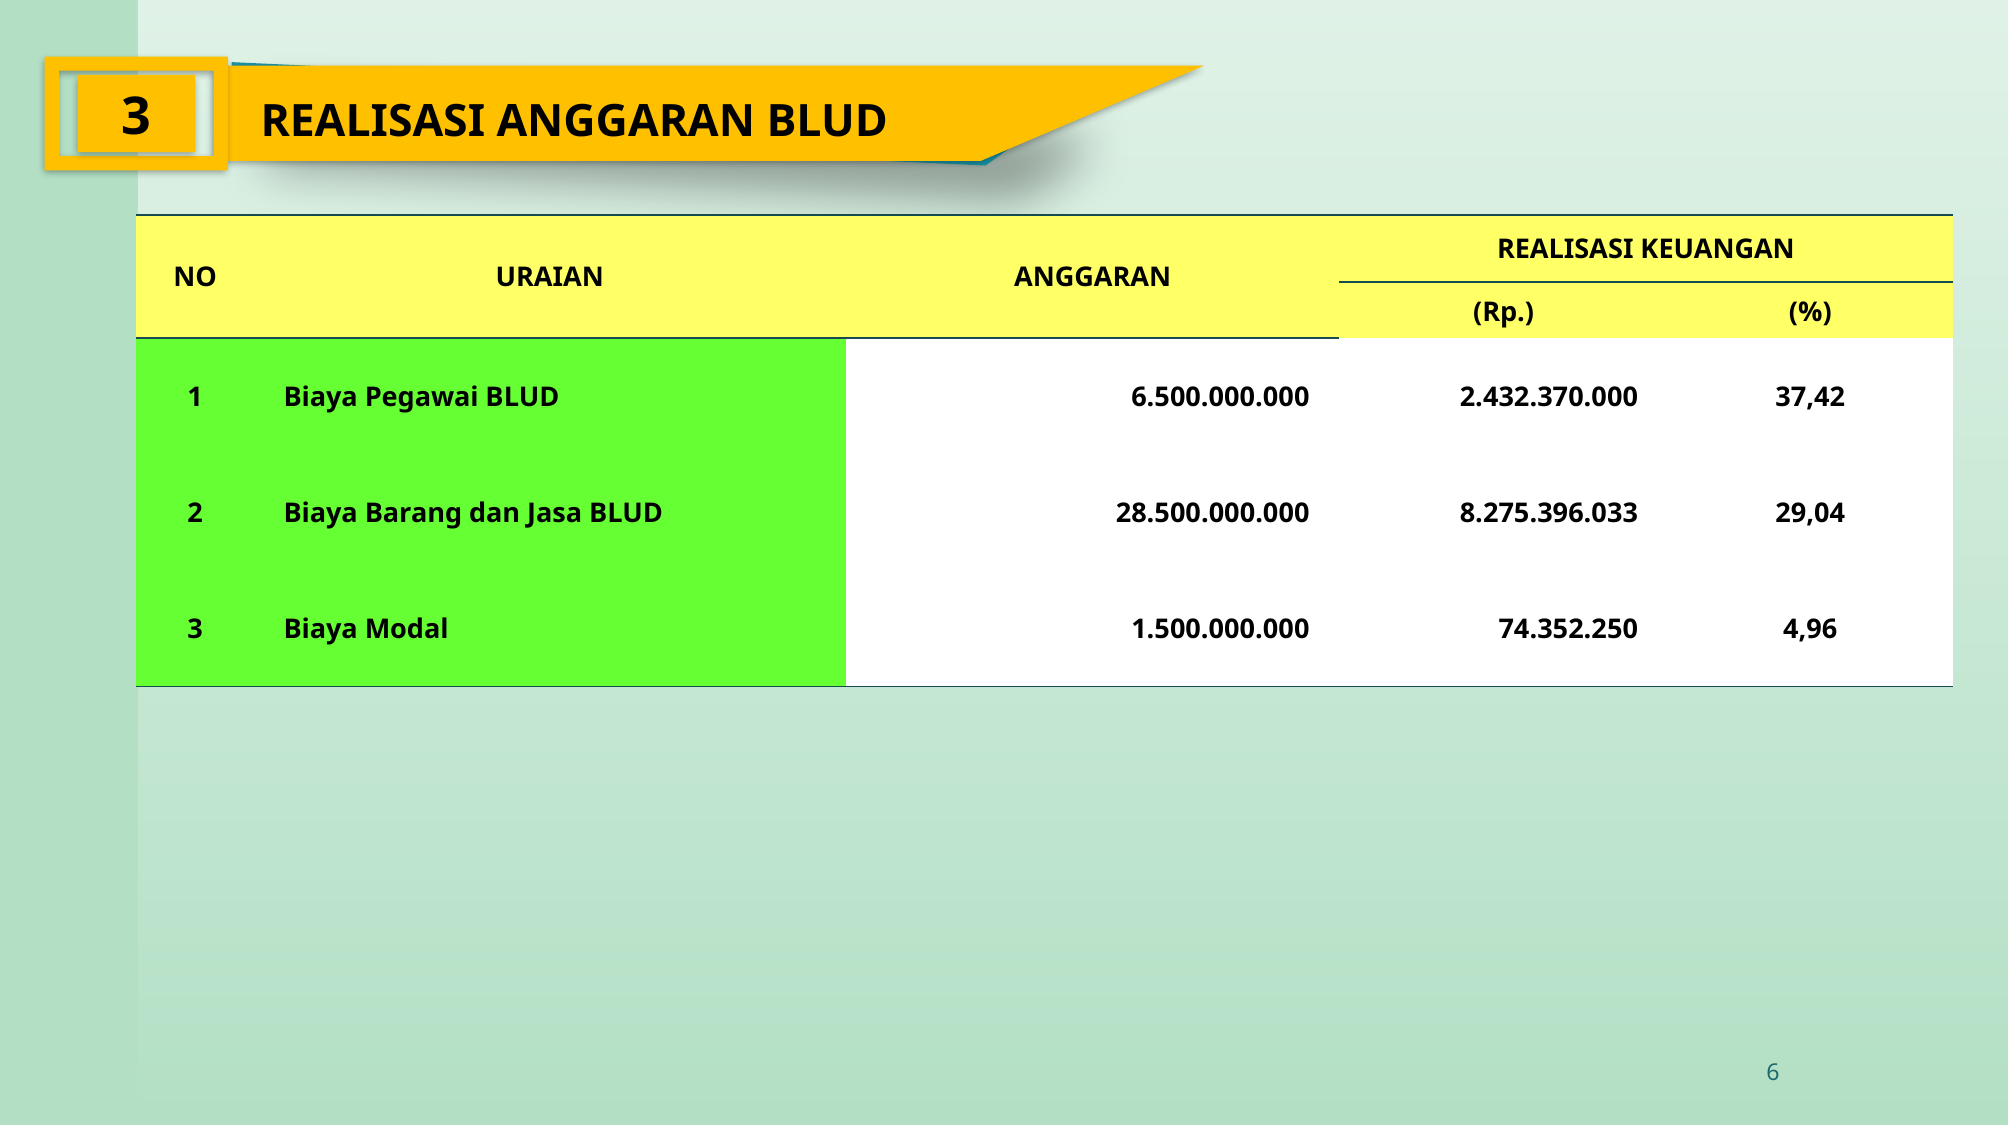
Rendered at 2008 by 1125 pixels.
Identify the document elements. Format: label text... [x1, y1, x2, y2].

table_cell Biaya Barang dan Jasa BLUD [254, 456, 846, 572]
table_cell 4,96 [1668, 572, 1953, 688]
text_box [44, 56, 1205, 171]
table_cell (%) [1668, 283, 1953, 340]
table_cell 8.275.396.033 [1339, 456, 1668, 572]
table_cell (Rp.) [1339, 283, 1668, 340]
table_cell 2.432.370.000 [1339, 340, 1668, 456]
table_cell 1 [136, 341, 254, 456]
table_cell 37,42 [1668, 340, 1953, 456]
table_cell 3 [136, 572, 254, 688]
table_cell Biaya Modal [254, 572, 846, 688]
table_cell 1.500.000.000 [846, 572, 1339, 688]
table_cell 29,04 [1668, 456, 1953, 572]
table_header NO [136, 216, 254, 339]
table_cell 2 [136, 456, 254, 572]
table_cell 74.352.250 [1339, 572, 1668, 688]
table_header URAIAN [254, 216, 846, 339]
table_header REALISASI KEUANGAN [1339, 216, 1953, 281]
table_cell 6.500.000.000 [846, 341, 1339, 456]
table_cell Biaya Pegawai BLUD [254, 341, 846, 456]
table_header ANGGARAN [846, 216, 1339, 339]
slide_number 6 [1326, 1042, 1795, 1103]
table_cell 28.500.000.000 [846, 456, 1339, 572]
